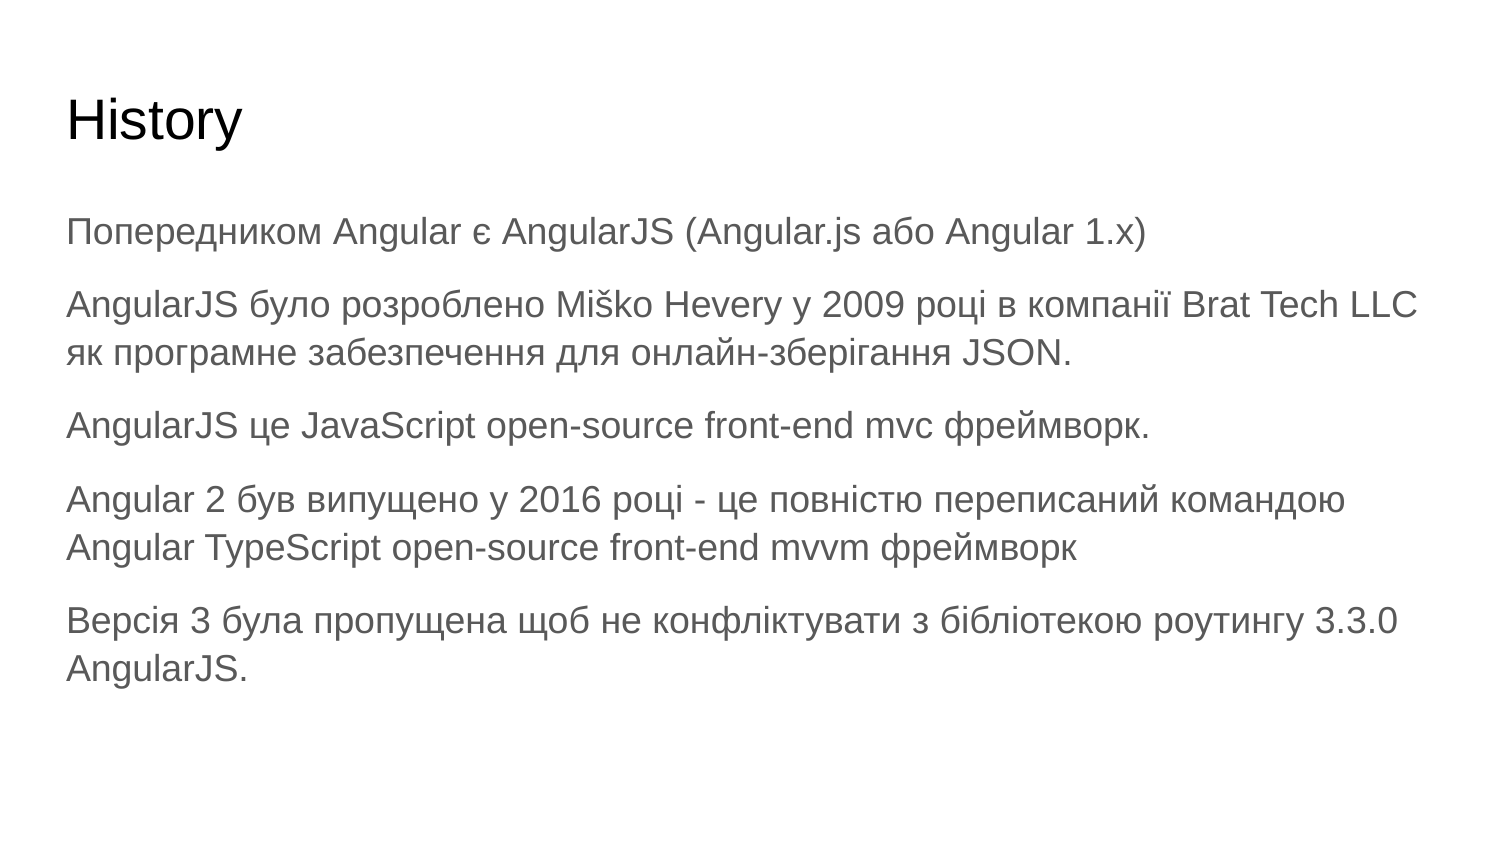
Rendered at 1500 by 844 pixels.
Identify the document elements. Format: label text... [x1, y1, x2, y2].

list Попередником Angular є AngularJS (Angular.js або Angular 1.x) AngularJS було розроблено Miško Hevery у 2009 році в компанії Brat Tech LLC як програмне забезпечення для онлайн-зберігання JSON. AngularJS це JavaScript open-source front-end mvc фреймворк. Angular 2 був випущено у 2016 році - це повністю переписаний командою Angular TypeScript open-source front-end mvvm фреймворк Версія 3 була пропущена щоб не конфліктувати з бібліотекою роутингу 3.3.0 AngularJS. [51, 189, 1449, 750]
title History [51, 72, 1449, 167]
